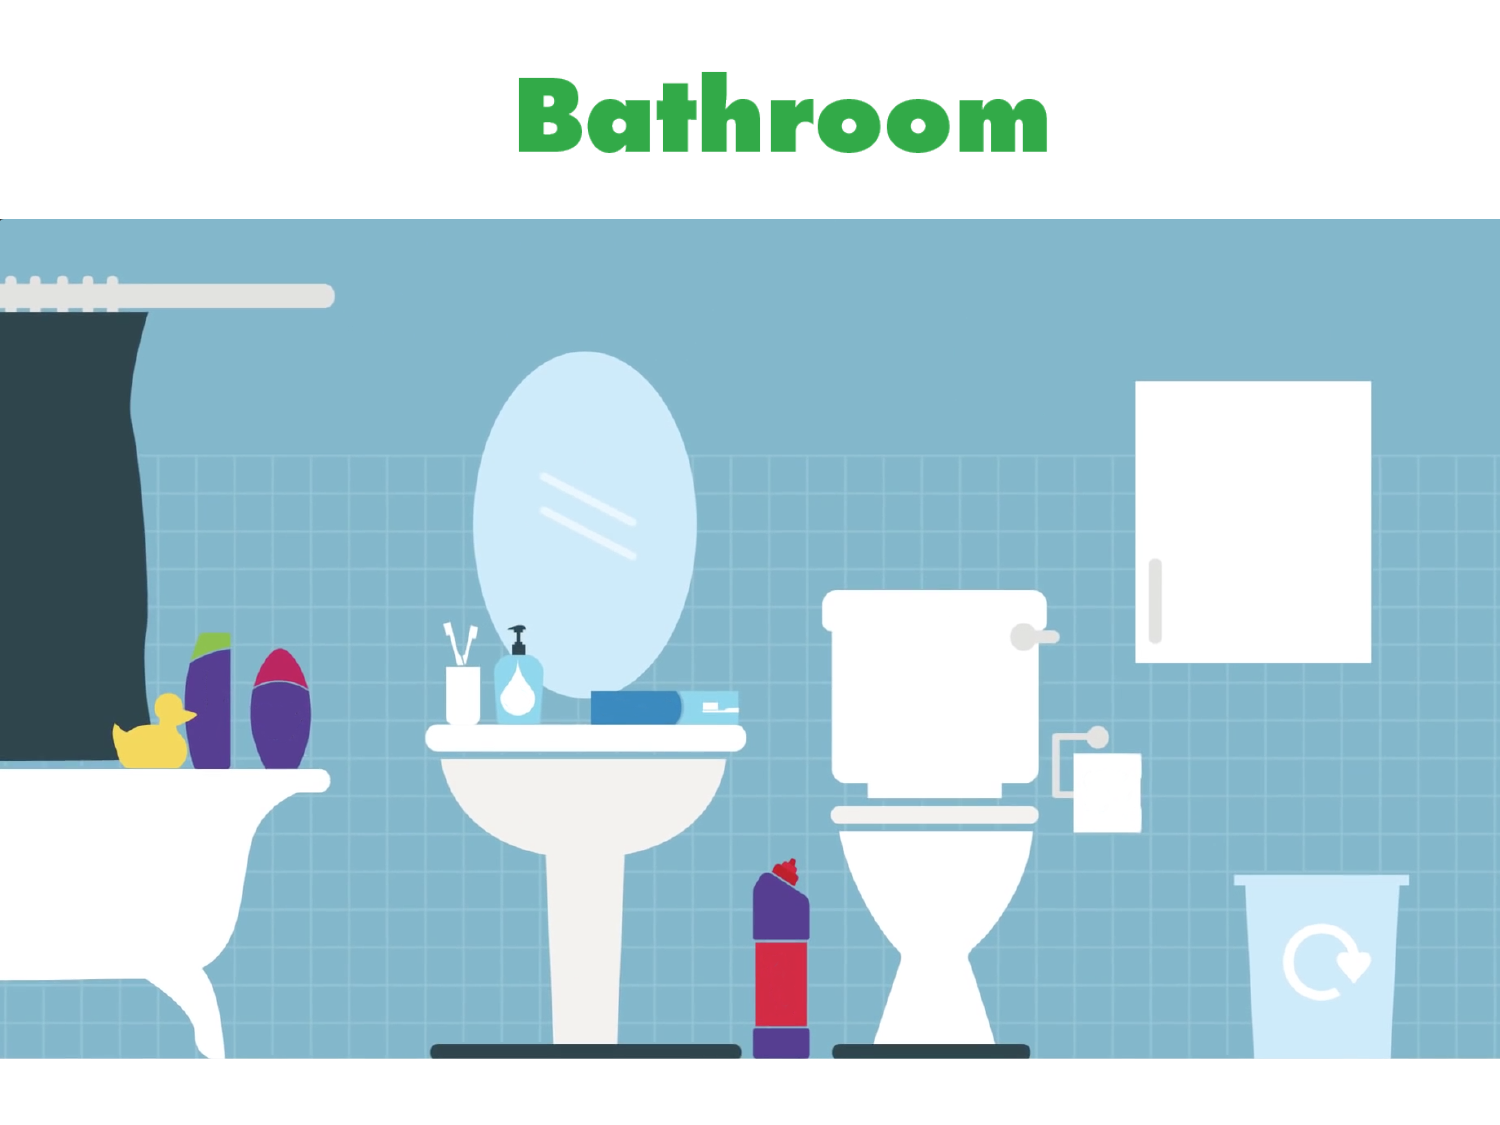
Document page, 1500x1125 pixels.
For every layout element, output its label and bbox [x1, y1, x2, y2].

list [0, 219, 1500, 1059]
picture [513, 66, 1059, 185]
